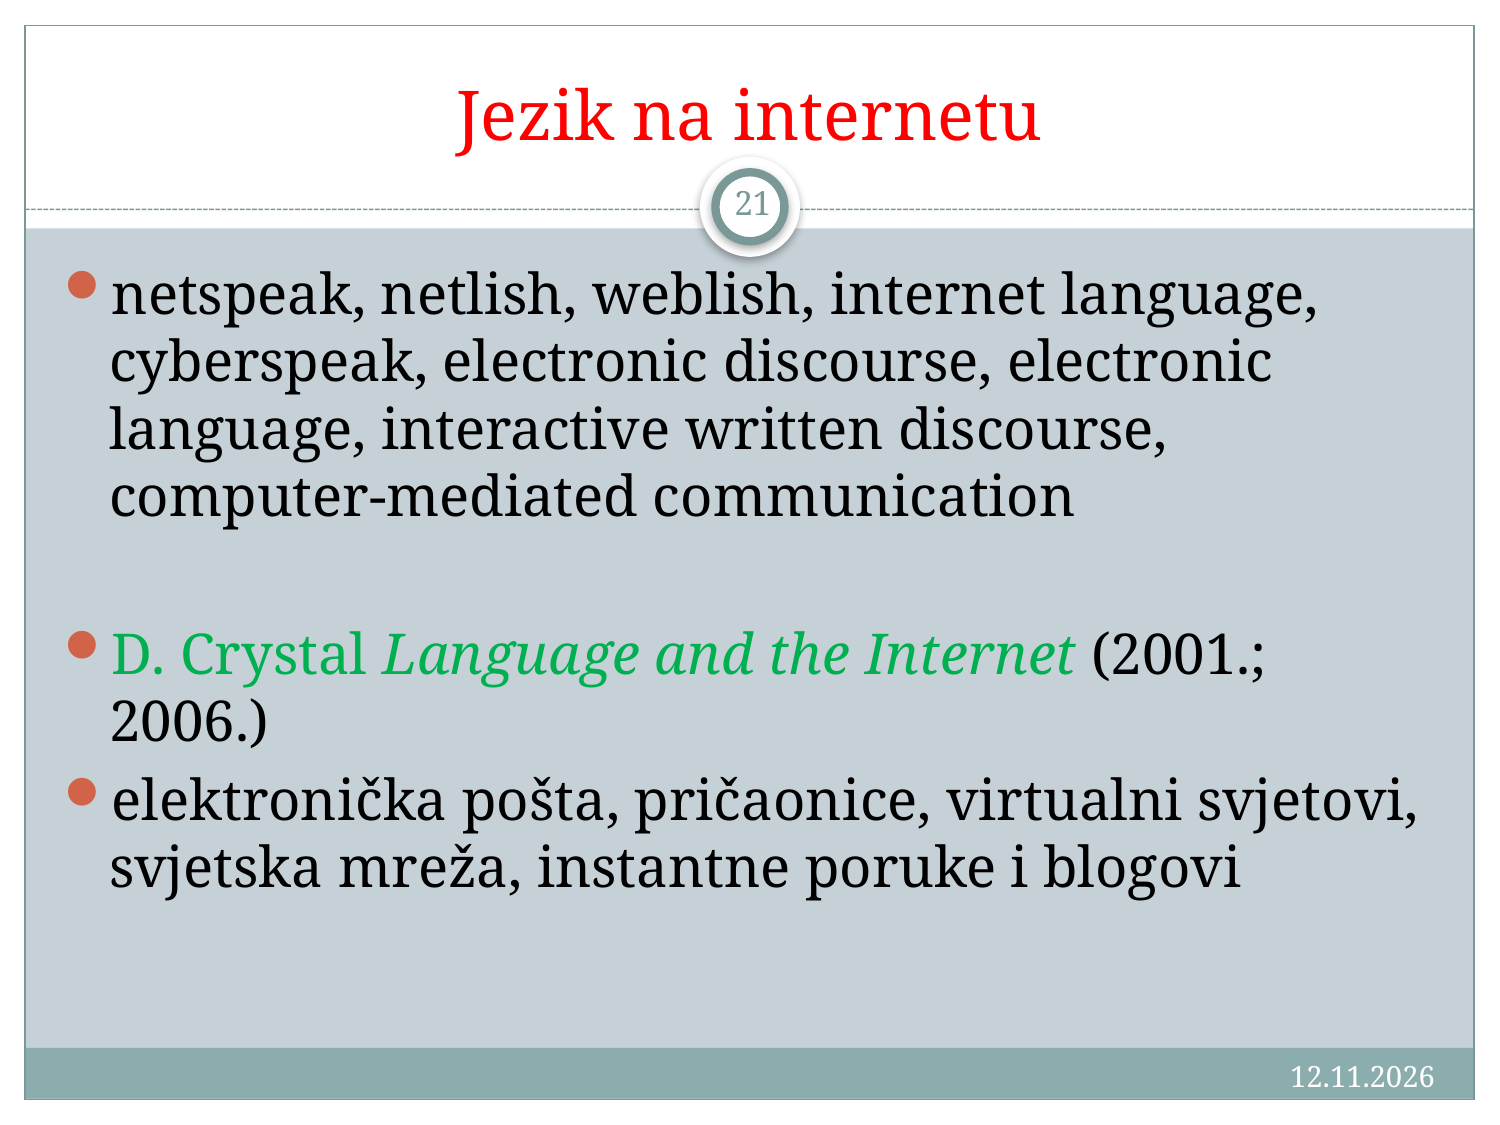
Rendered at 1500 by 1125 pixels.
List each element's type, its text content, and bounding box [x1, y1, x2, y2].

title Jezik na internetu [49, 37, 1450, 162]
slide_number 21 [715, 168, 791, 241]
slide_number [950, 1050, 1450, 1111]
list netspeak, netlish, weblish, internet language, cyberspeak, electronic discourse, electronic language, interactive written discourse, computer-mediated communication D. Crystal Language and the Internet (2001.; 2006.) elektronička pošta, pričaonice, virtualni svjetovi, svjetska mreža, instantne poruke i blogovi [49, 250, 1445, 1001]
